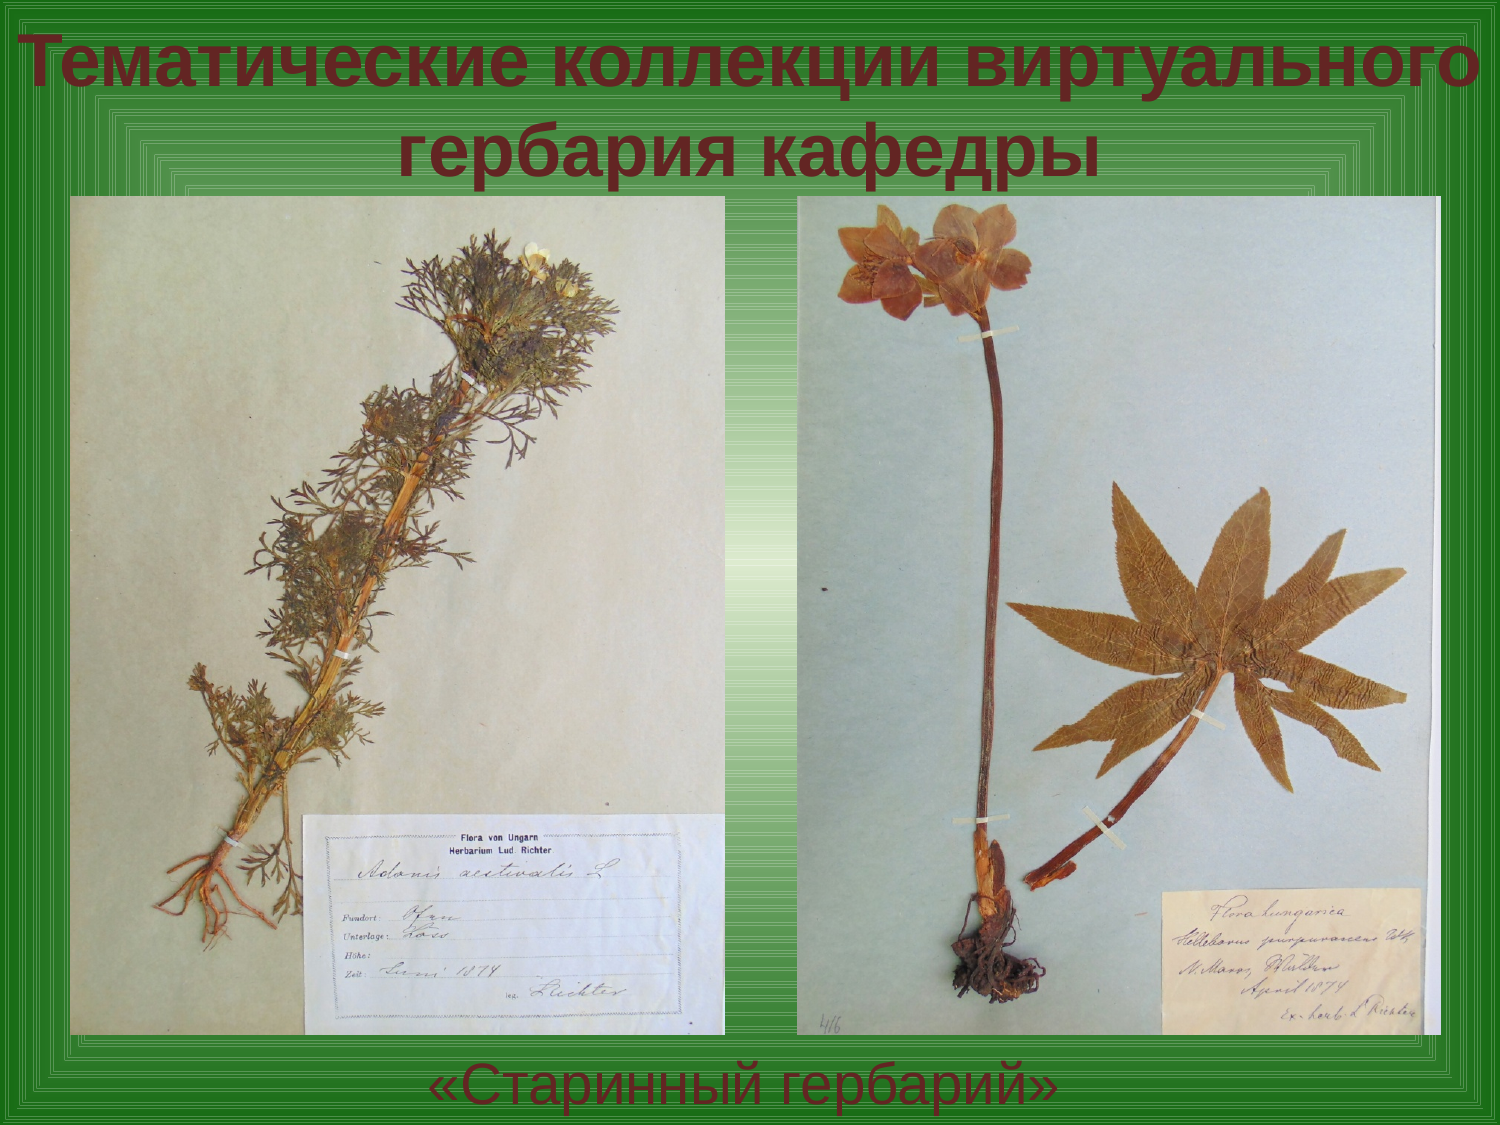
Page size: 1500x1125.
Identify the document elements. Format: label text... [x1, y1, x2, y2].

title Тематические коллекции виртуального гербария кафедры [0, 42, 1500, 231]
picture [69, 195, 725, 1036]
picture [796, 195, 1442, 1035]
text_box «Старинный гербарий» [413, 1039, 1500, 1124]
